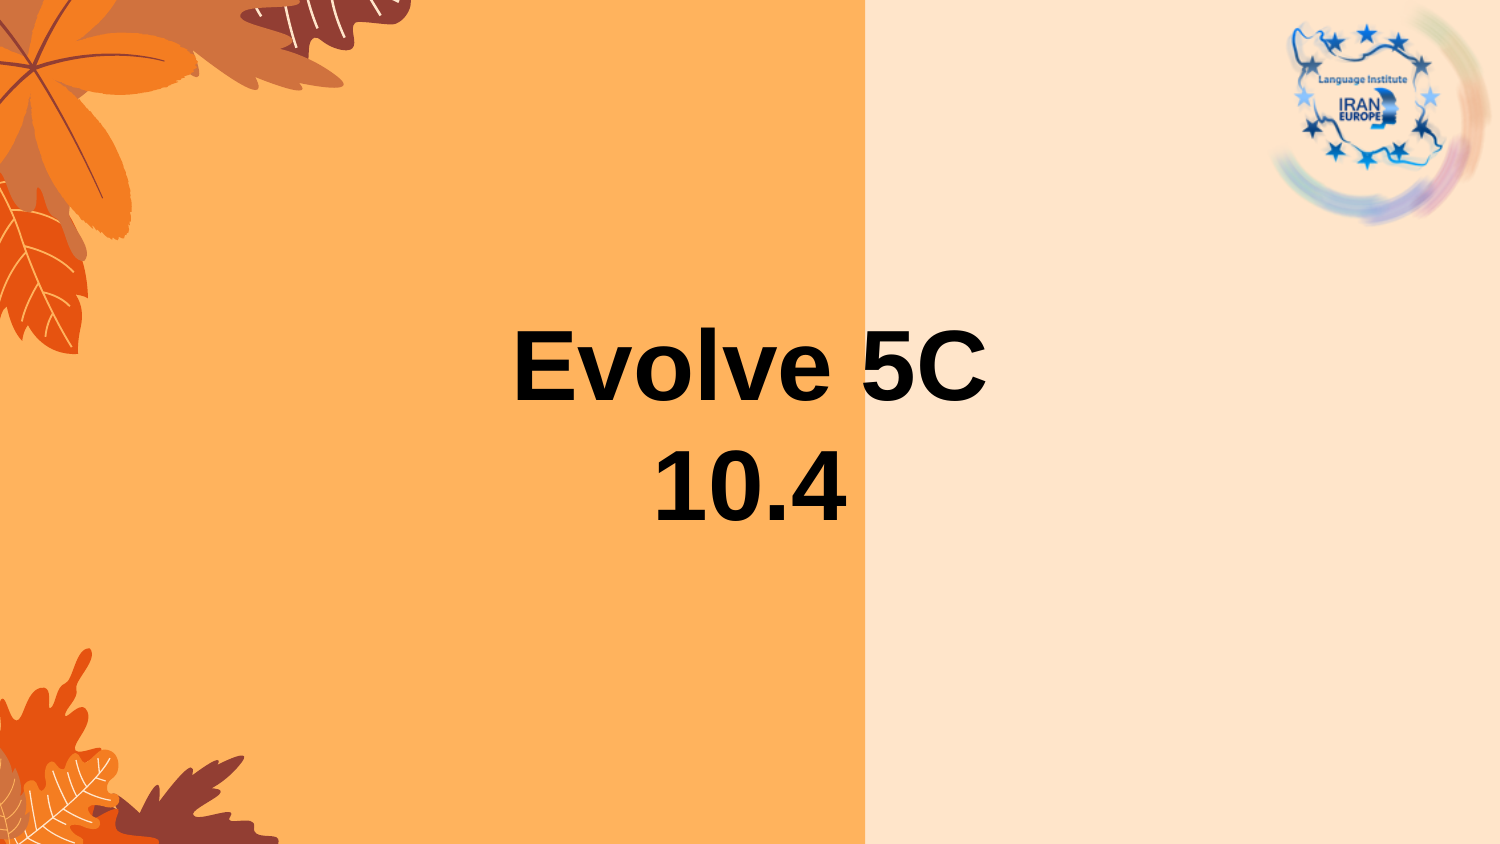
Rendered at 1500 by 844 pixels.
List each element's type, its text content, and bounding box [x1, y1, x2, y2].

picture [1261, 0, 1500, 232]
text_box Evolve 5C 10.4 [265, 293, 1235, 548]
